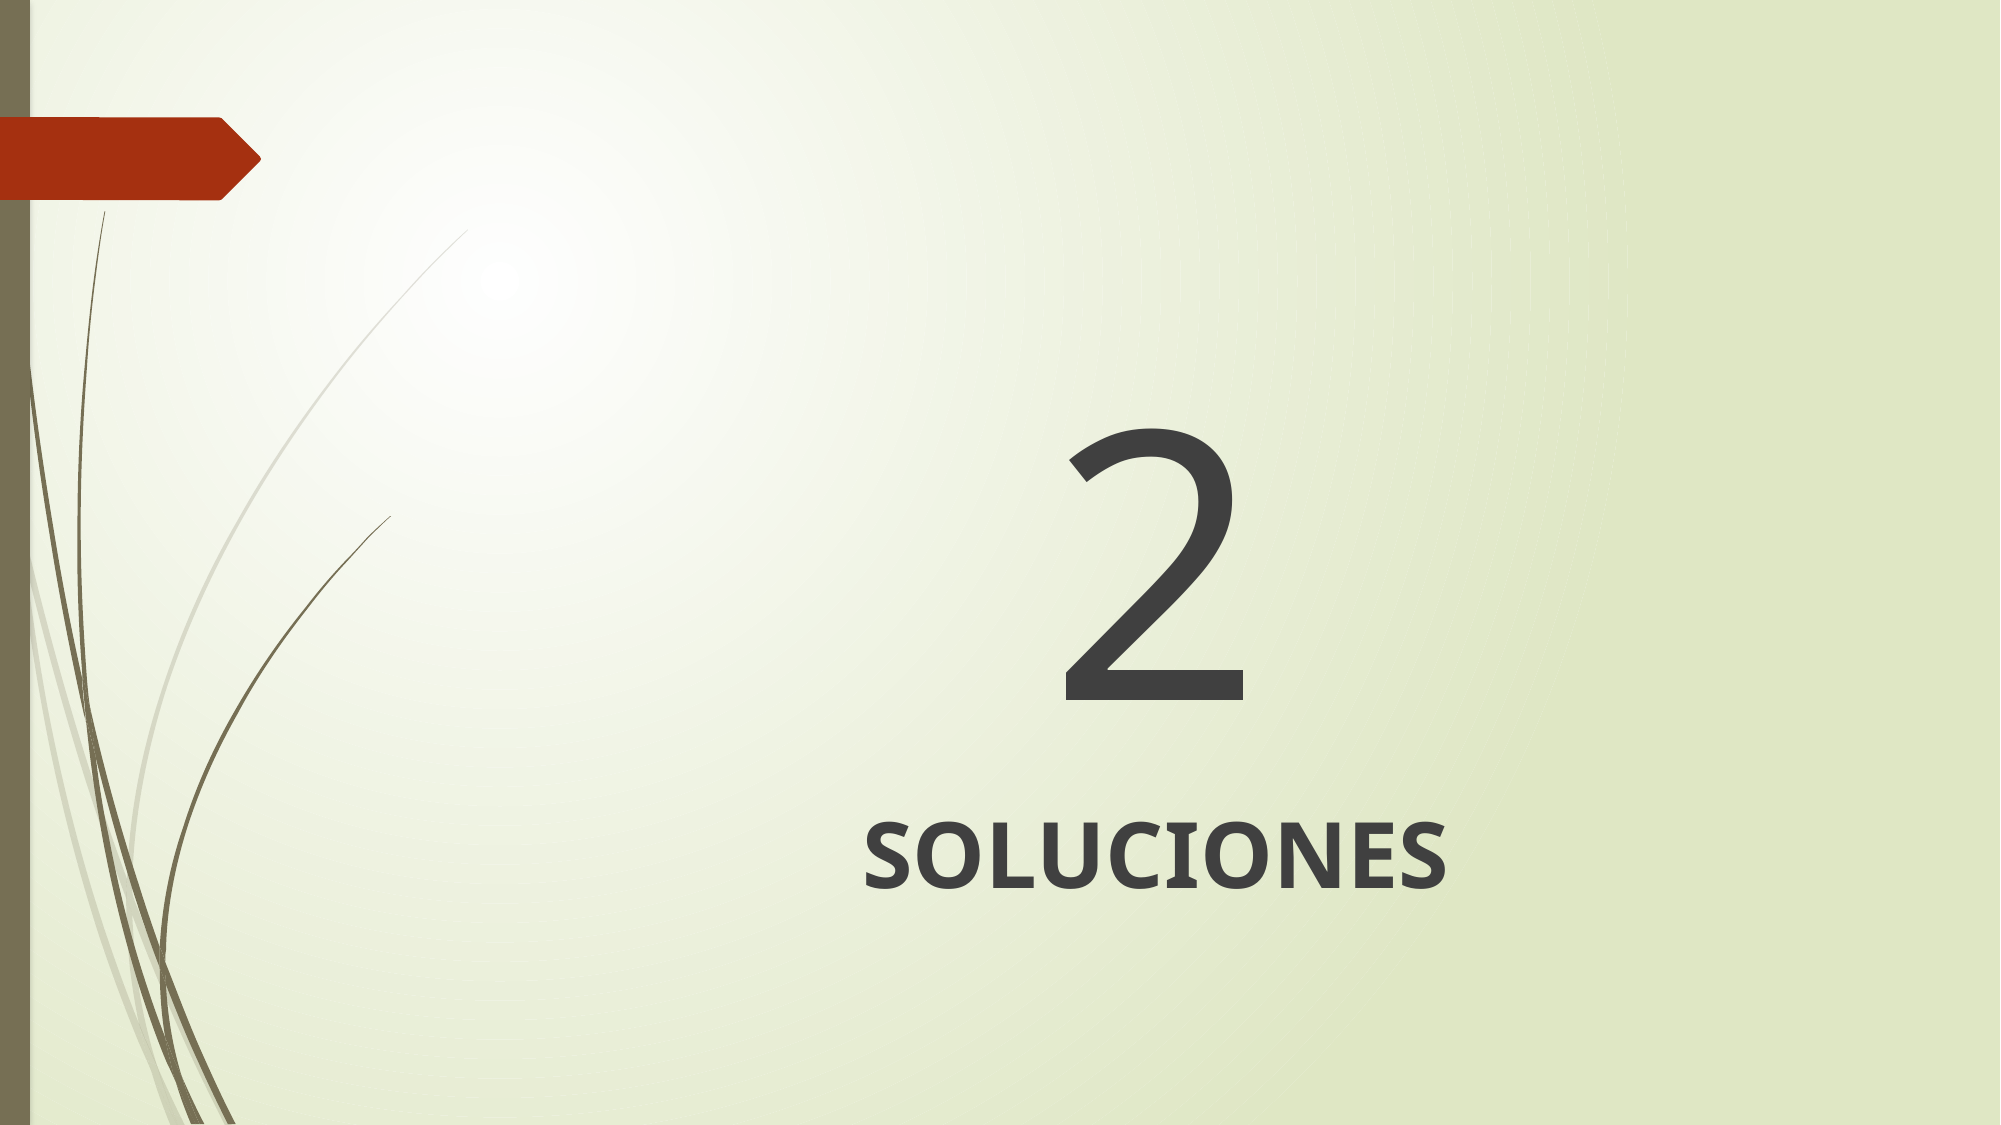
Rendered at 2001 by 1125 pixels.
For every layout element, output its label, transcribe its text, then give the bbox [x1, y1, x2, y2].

list 2 SOLUCIONES [424, 97, 1888, 970]
